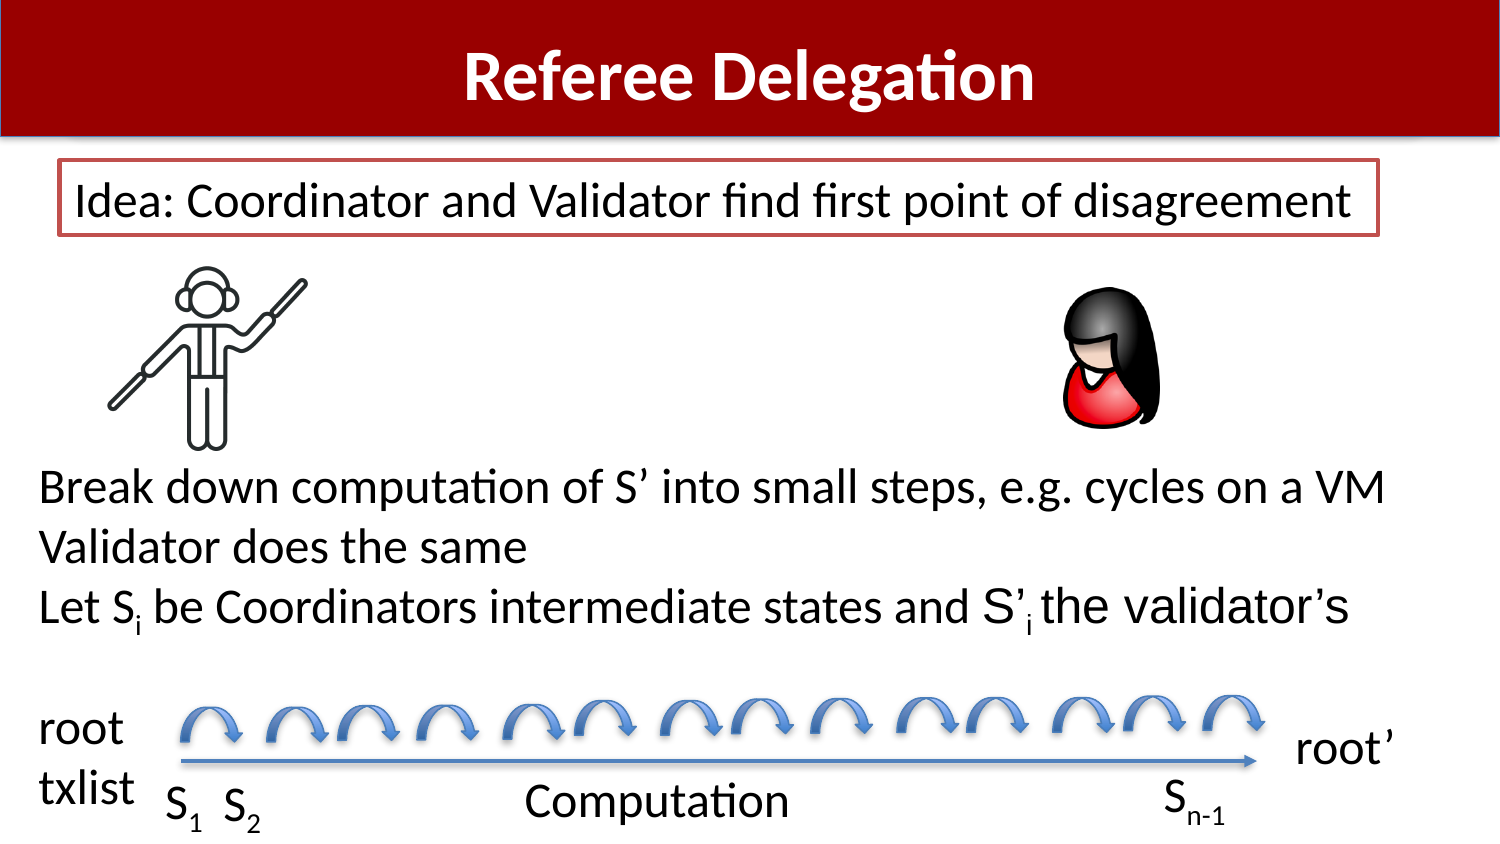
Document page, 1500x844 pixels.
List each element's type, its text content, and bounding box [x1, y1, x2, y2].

picture [1062, 286, 1160, 430]
picture [59, 210, 355, 507]
text_box Idea: Coordinator and Validator find first point of disagreement [57, 158, 1380, 237]
text_box [965, 696, 1030, 733]
text_box Sn-1 [1148, 755, 1316, 839]
text_box [1202, 694, 1266, 731]
text_box [337, 704, 401, 742]
text_box [573, 699, 637, 736]
text_box S2 [208, 770, 295, 844]
text_box S1 [150, 762, 208, 844]
text_box [502, 703, 566, 740]
text_box [1123, 695, 1187, 732]
text_box [416, 704, 480, 741]
text_box [179, 706, 244, 743]
text_box [810, 697, 874, 734]
text_box [730, 698, 795, 735]
text_box [659, 699, 724, 736]
text_box root’ [1280, 707, 1476, 782]
text_box root txlist [23, 687, 219, 822]
text_box Computation [509, 770, 958, 835]
text_box [896, 697, 960, 734]
text_box [266, 706, 330, 743]
text_box [1052, 696, 1116, 733]
text_box Break down computation of S’ into small steps, e.g. cycles on a VM Validator does the same Let Si be Coordinators intermediate states and S’i the validator’s [23, 445, 1476, 649]
title Referee Delegation [75, 20, 1425, 123]
